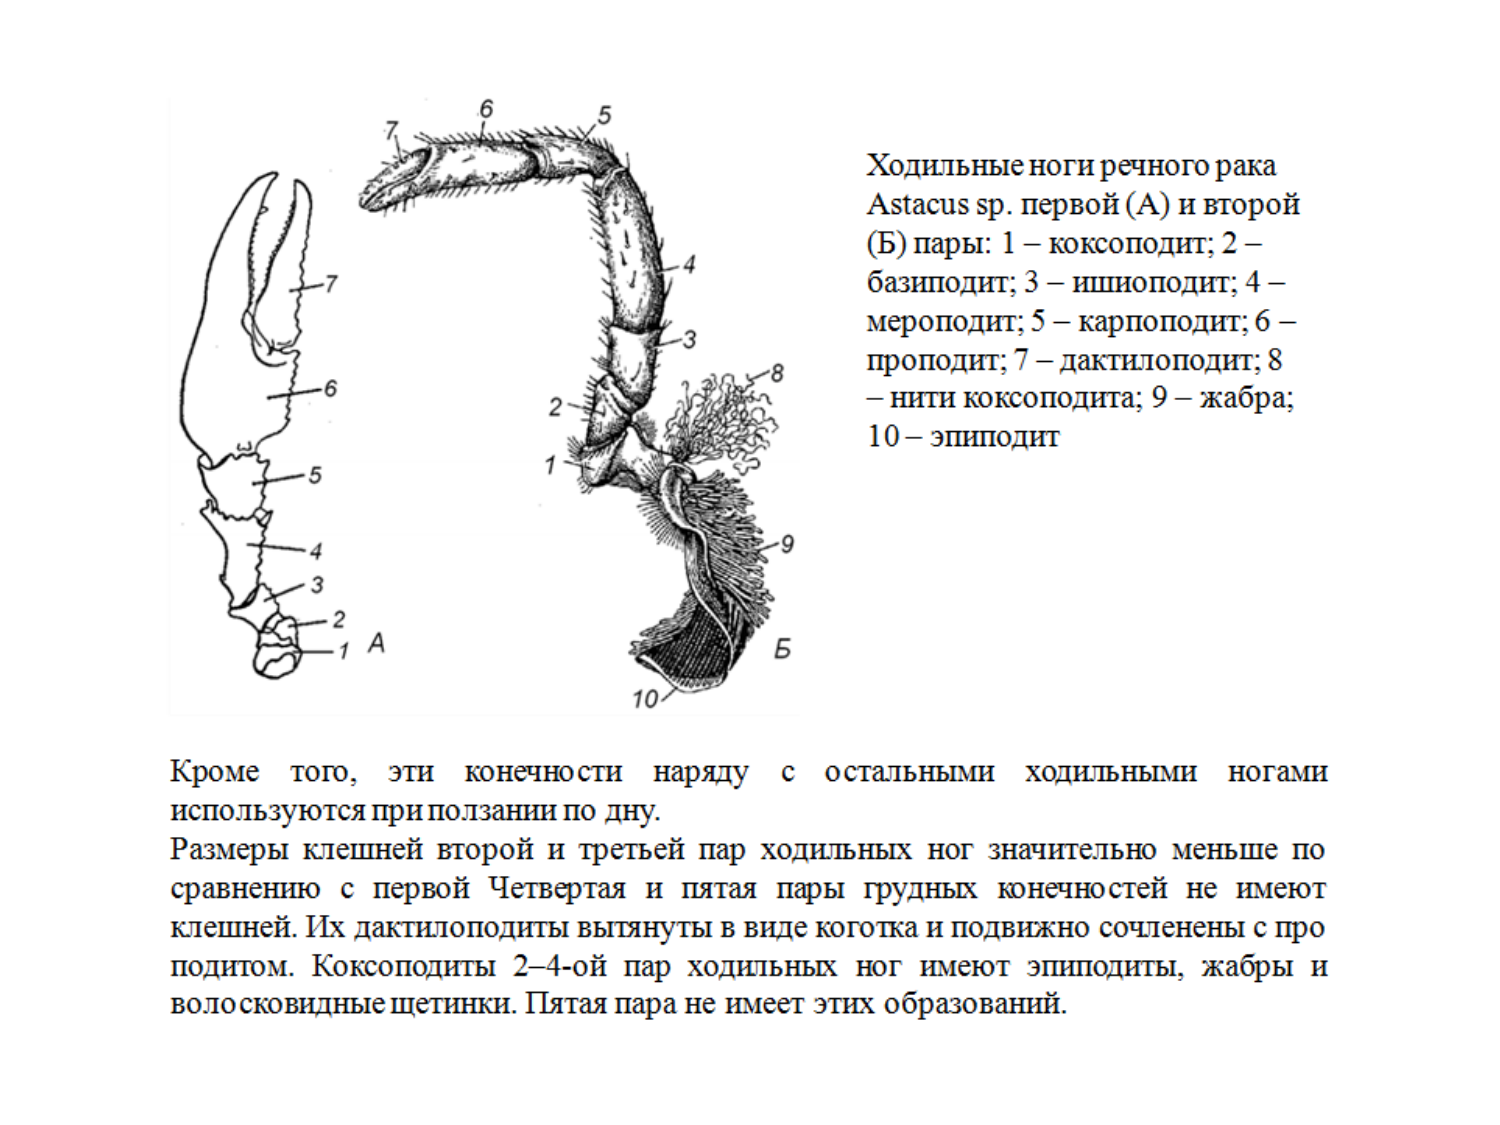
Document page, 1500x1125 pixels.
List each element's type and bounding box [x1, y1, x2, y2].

picture [128, 81, 1384, 1042]
